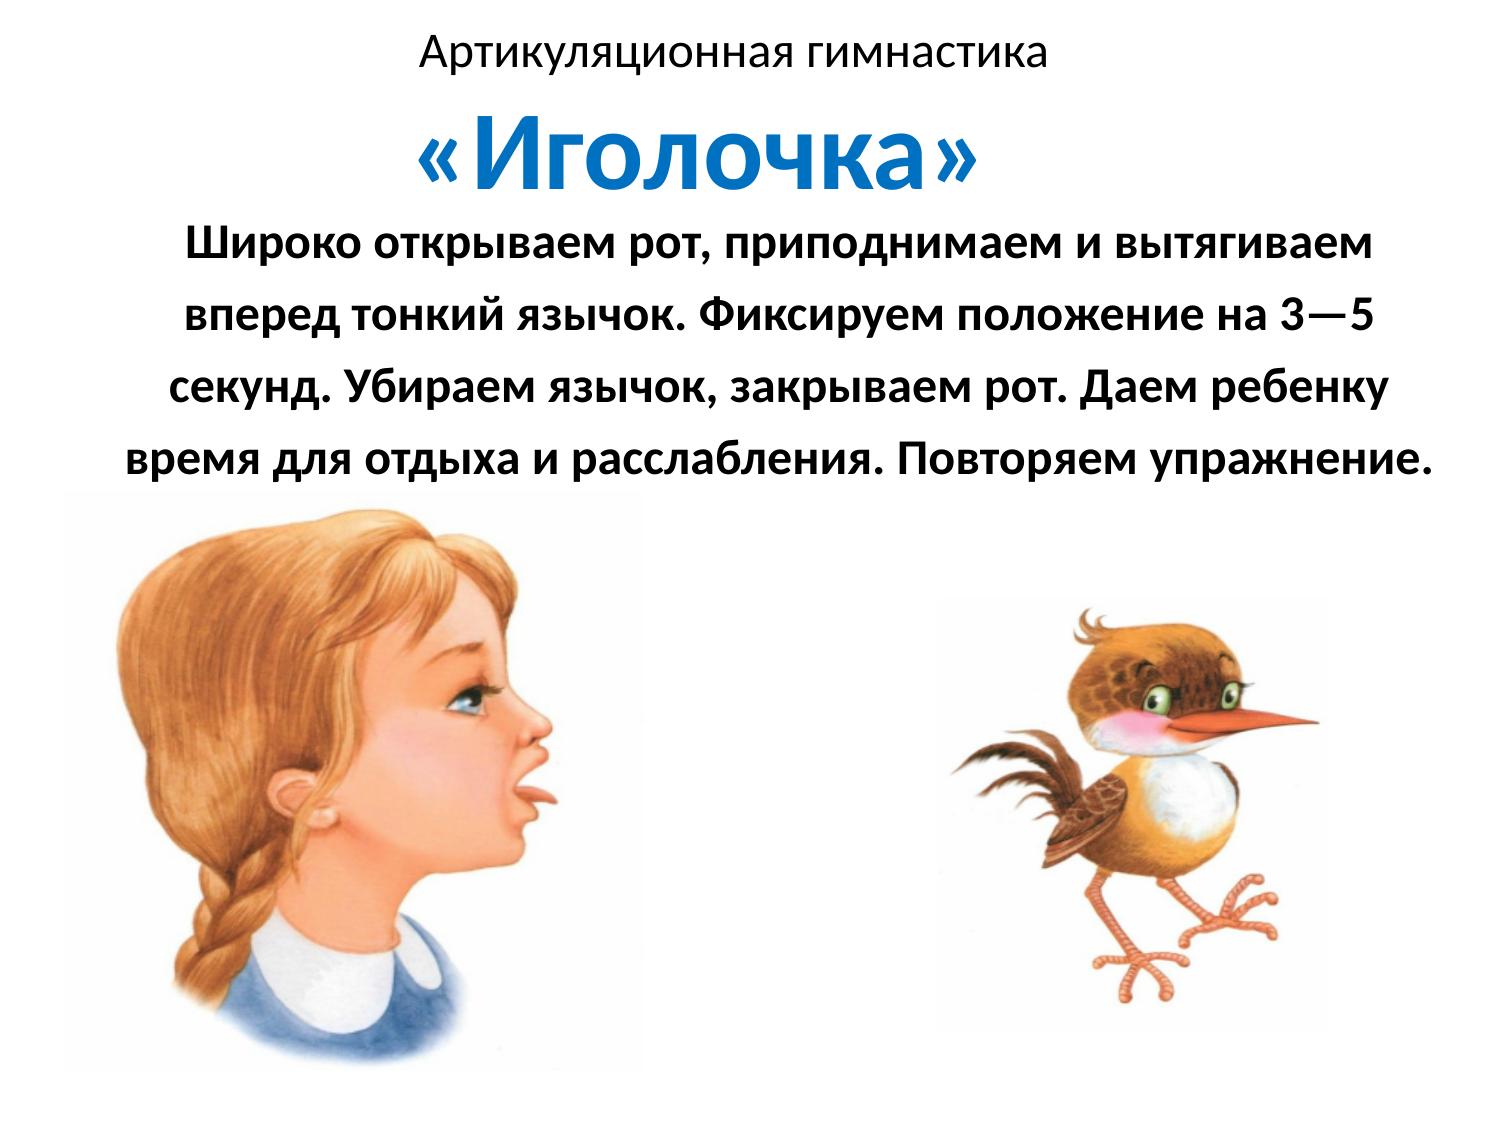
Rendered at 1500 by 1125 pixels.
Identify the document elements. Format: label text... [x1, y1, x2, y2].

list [938, 597, 1330, 1033]
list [64, 491, 644, 1071]
title Артикуляционная гимнастика [64, 0, 1415, 96]
list Широко открываем рот, приподнимаем и вытягиваем вперед тонкий язычок. Фиксируем положение на 3—5 секунд. Убираем язычок, закрываем рот. Даем ребенку время для отдыха и расслабления. Повторяем упражнение. [88, 42, 1471, 492]
